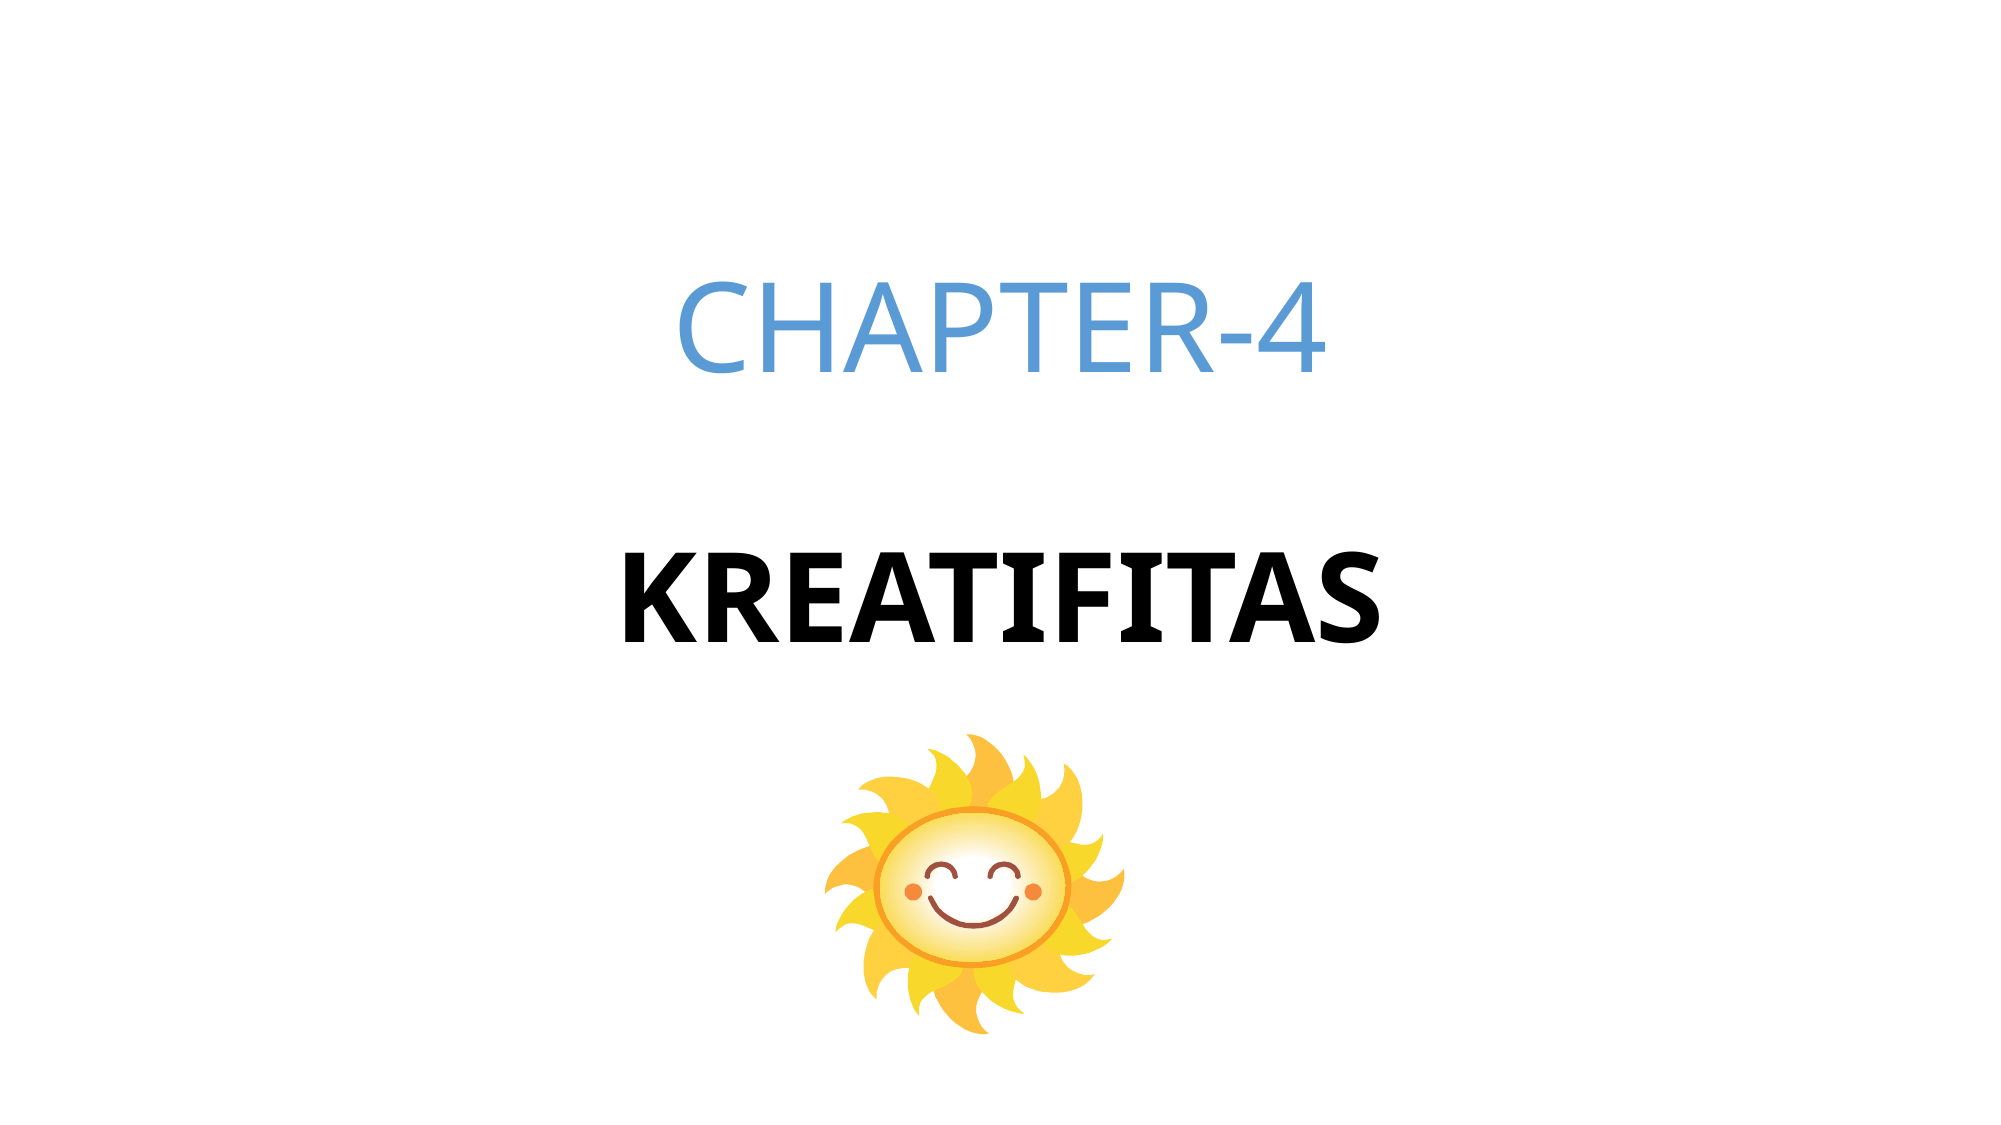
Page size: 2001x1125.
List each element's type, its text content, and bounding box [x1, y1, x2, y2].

title CHAPTER-4 KREATIFITAS [249, 184, 1750, 678]
picture [824, 734, 1125, 1035]
